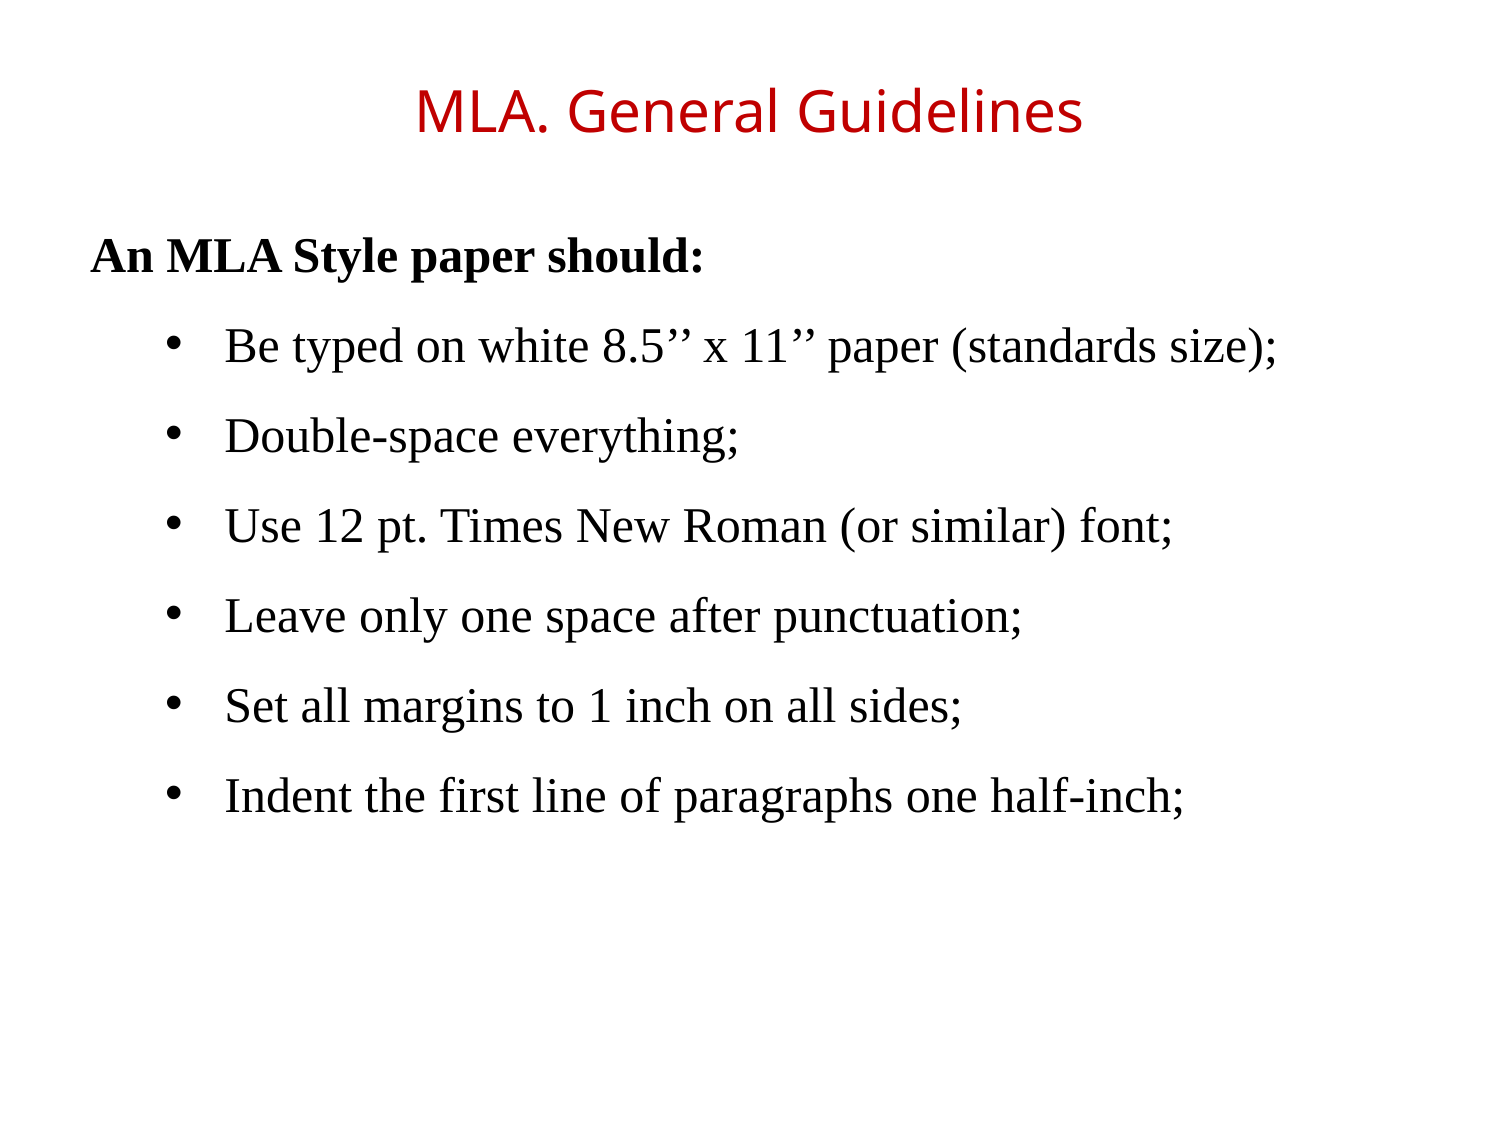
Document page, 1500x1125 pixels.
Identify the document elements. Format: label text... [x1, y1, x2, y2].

list An MLA Style paper should: Be typed on white 8.5’’ x 11’’ paper (standards size); Double-space everything; Use 12 pt. Times New Roman (or similar) font; Leave only one space after punctuation; Set all margins to 1 inch on all sides; Indent the first line of paragraphs one half-inch; [75, 184, 1425, 1005]
title MLA. General Guidelines [75, 45, 1425, 173]
